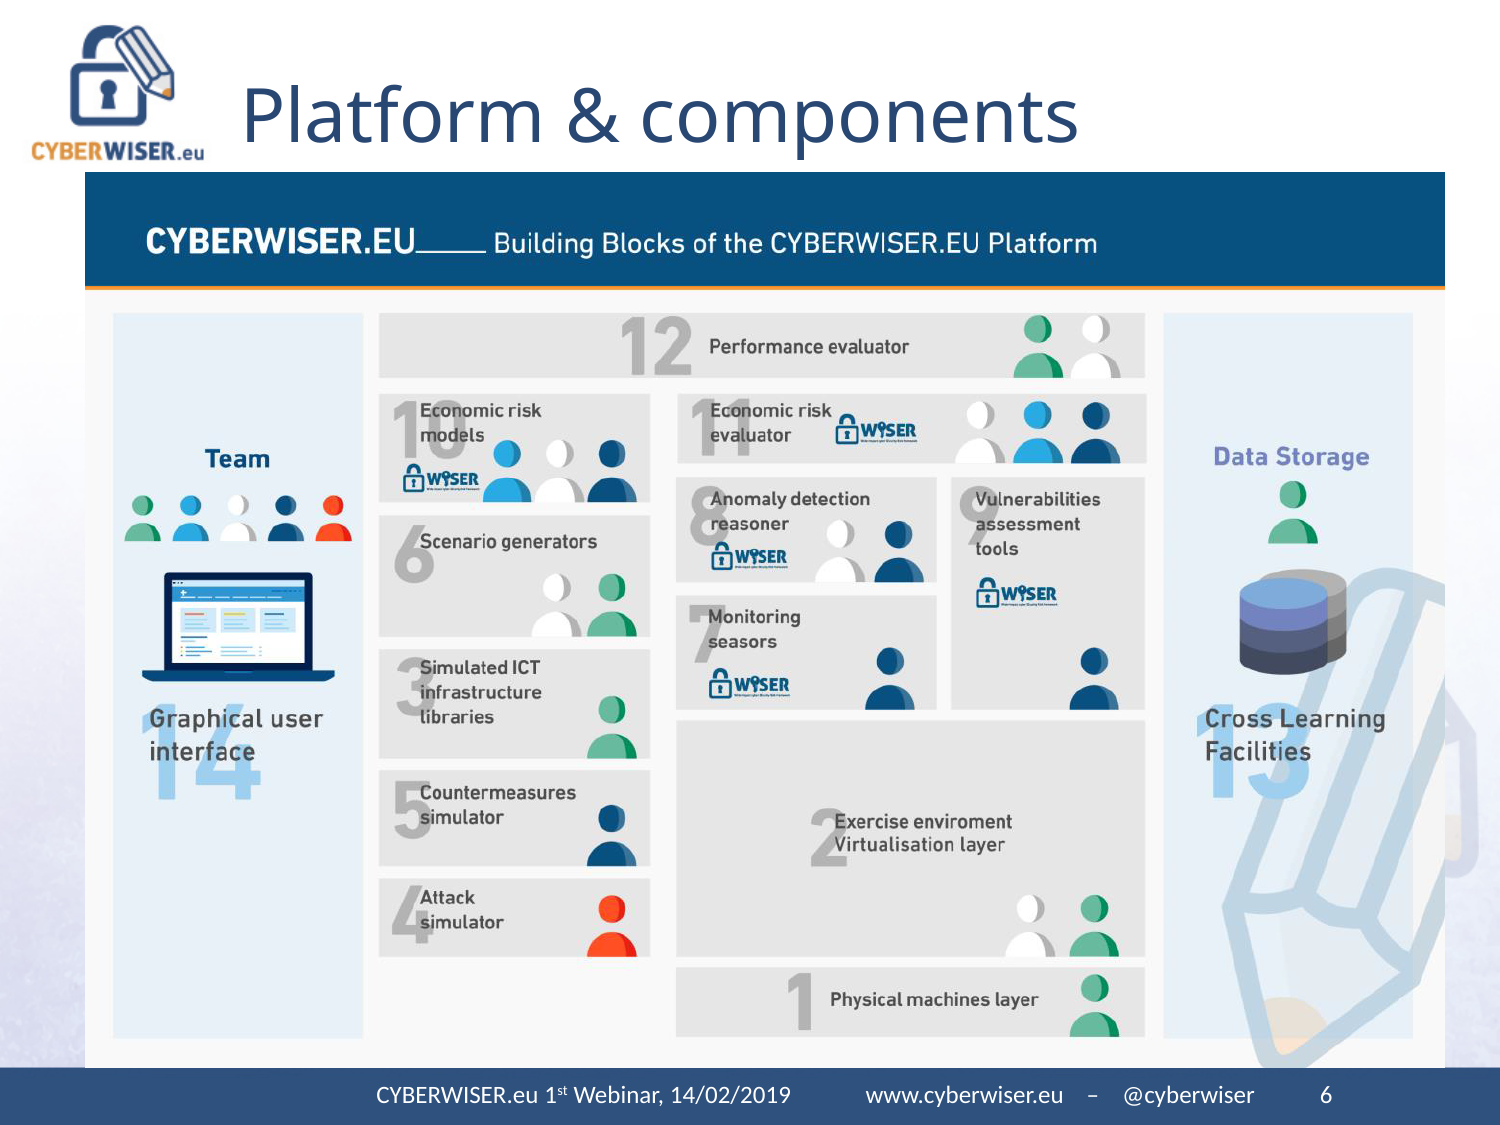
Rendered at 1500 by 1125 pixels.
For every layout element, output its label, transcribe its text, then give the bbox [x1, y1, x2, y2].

picture [0, 0, 1500, 1125]
title Platform & components [225, 12, 1397, 172]
